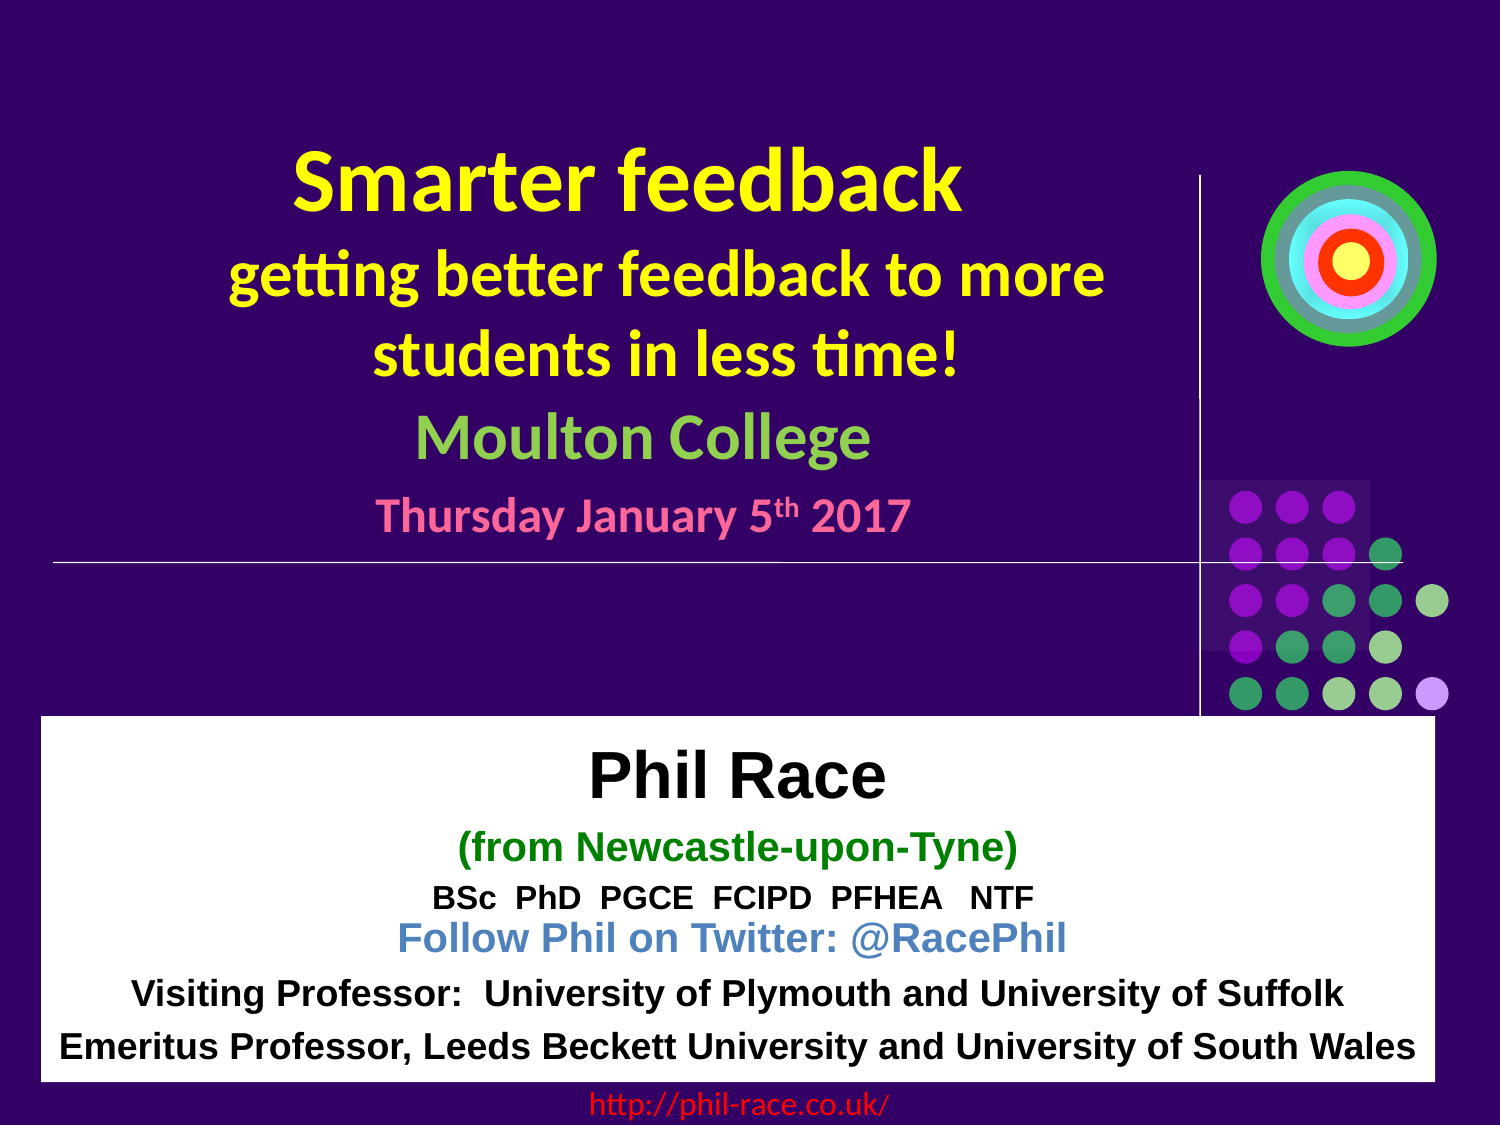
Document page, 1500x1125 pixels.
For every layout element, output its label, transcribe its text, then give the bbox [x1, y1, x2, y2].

subtitle Moulton College Thursday January 5th 2017 [100, 385, 1188, 716]
text_box [1197, 478, 1372, 653]
text_box Phil Race (from Newcastle-upon-Tyne) BSc PhD PGCE FCIPD PFHEA NTF Follow Phil on Twitter: @RacePhil Visiting Professor: University of Plymouth and University of Suffolk Emeritus Professor, Leeds Beckett University and University of South Wales [41, 716, 1436, 1083]
title Smarter feedback getting better feedback to more students in less time! [135, 54, 1200, 398]
